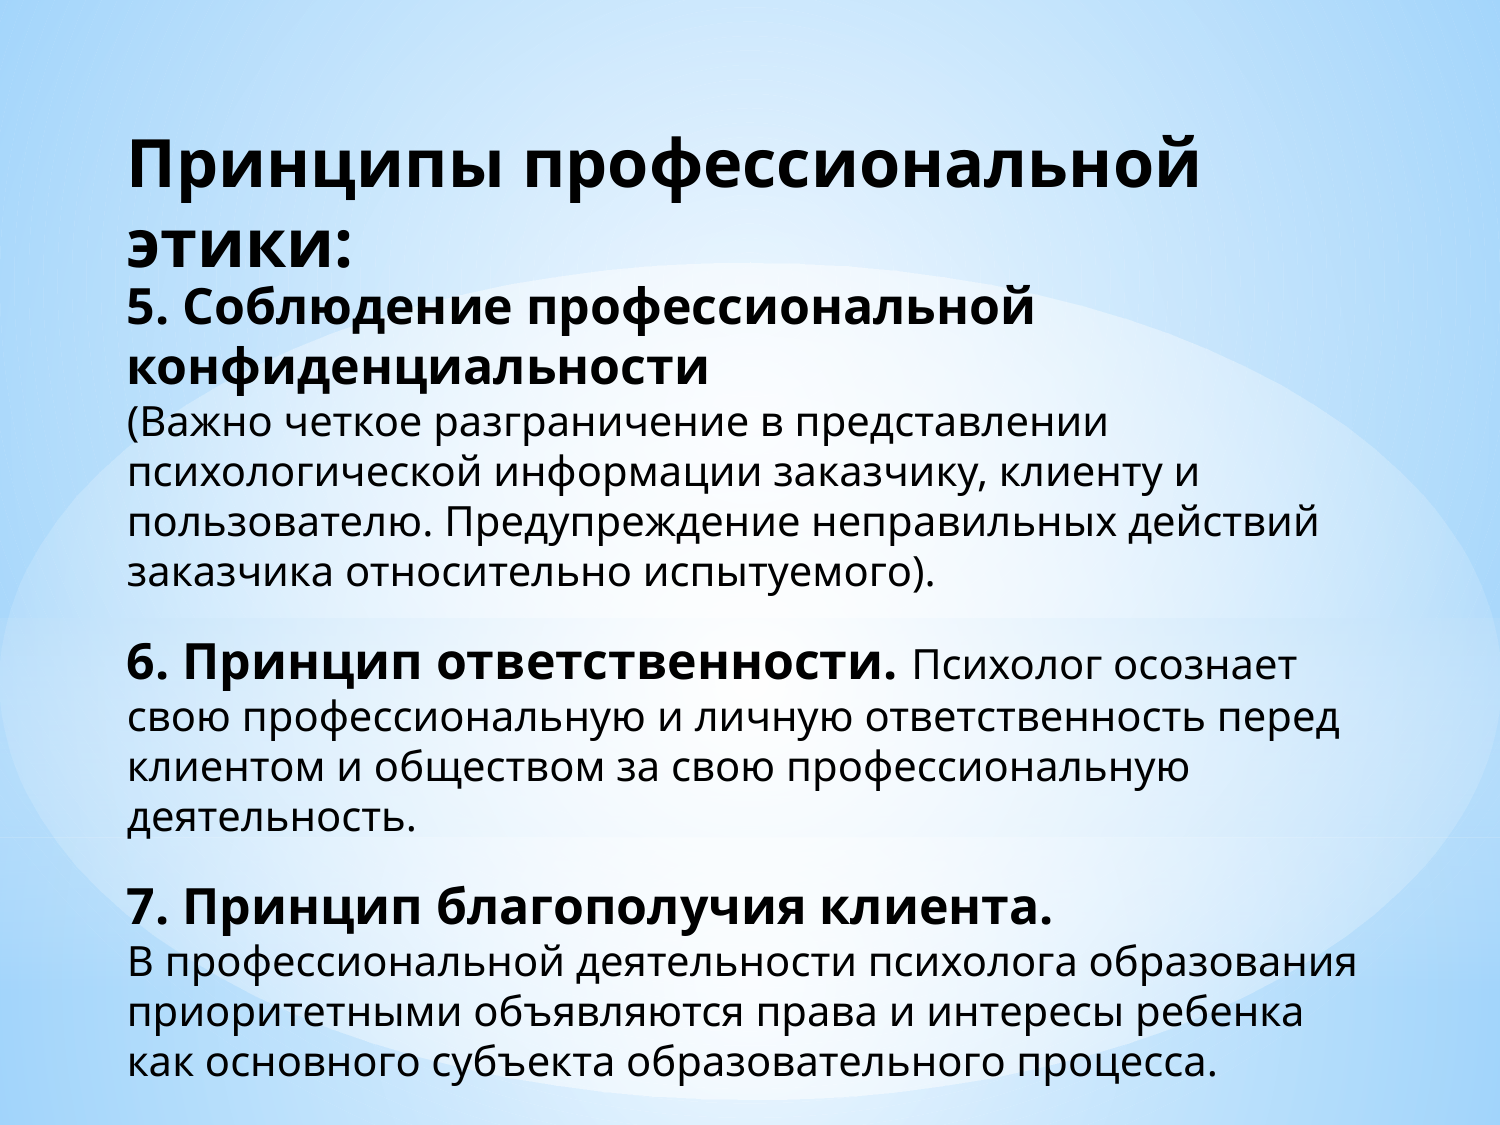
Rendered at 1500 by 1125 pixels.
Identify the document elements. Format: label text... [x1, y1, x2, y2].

text_box Принципы профессиональной этики: [112, 113, 1412, 289]
text_box 5. Соблюдение профессиональной конфиденциальности (Важно четкое разграничение в представлении психологической информации заказчику, клиенту и пользователю. Предупреждение неправильных действий заказчика относительно испытуемого). 6. Принцип ответственности. Психолог осознает свою профессиональную и личную ответственность перед клиентом и обществом за свою профессиональную деятельность. 7. Принцип благополучия клиента. В профессиональной деятельности психолога образования приоритетными объявляются права и интересы ребенка как основного субъекта образовательного процесса. [112, 289, 1388, 1092]
